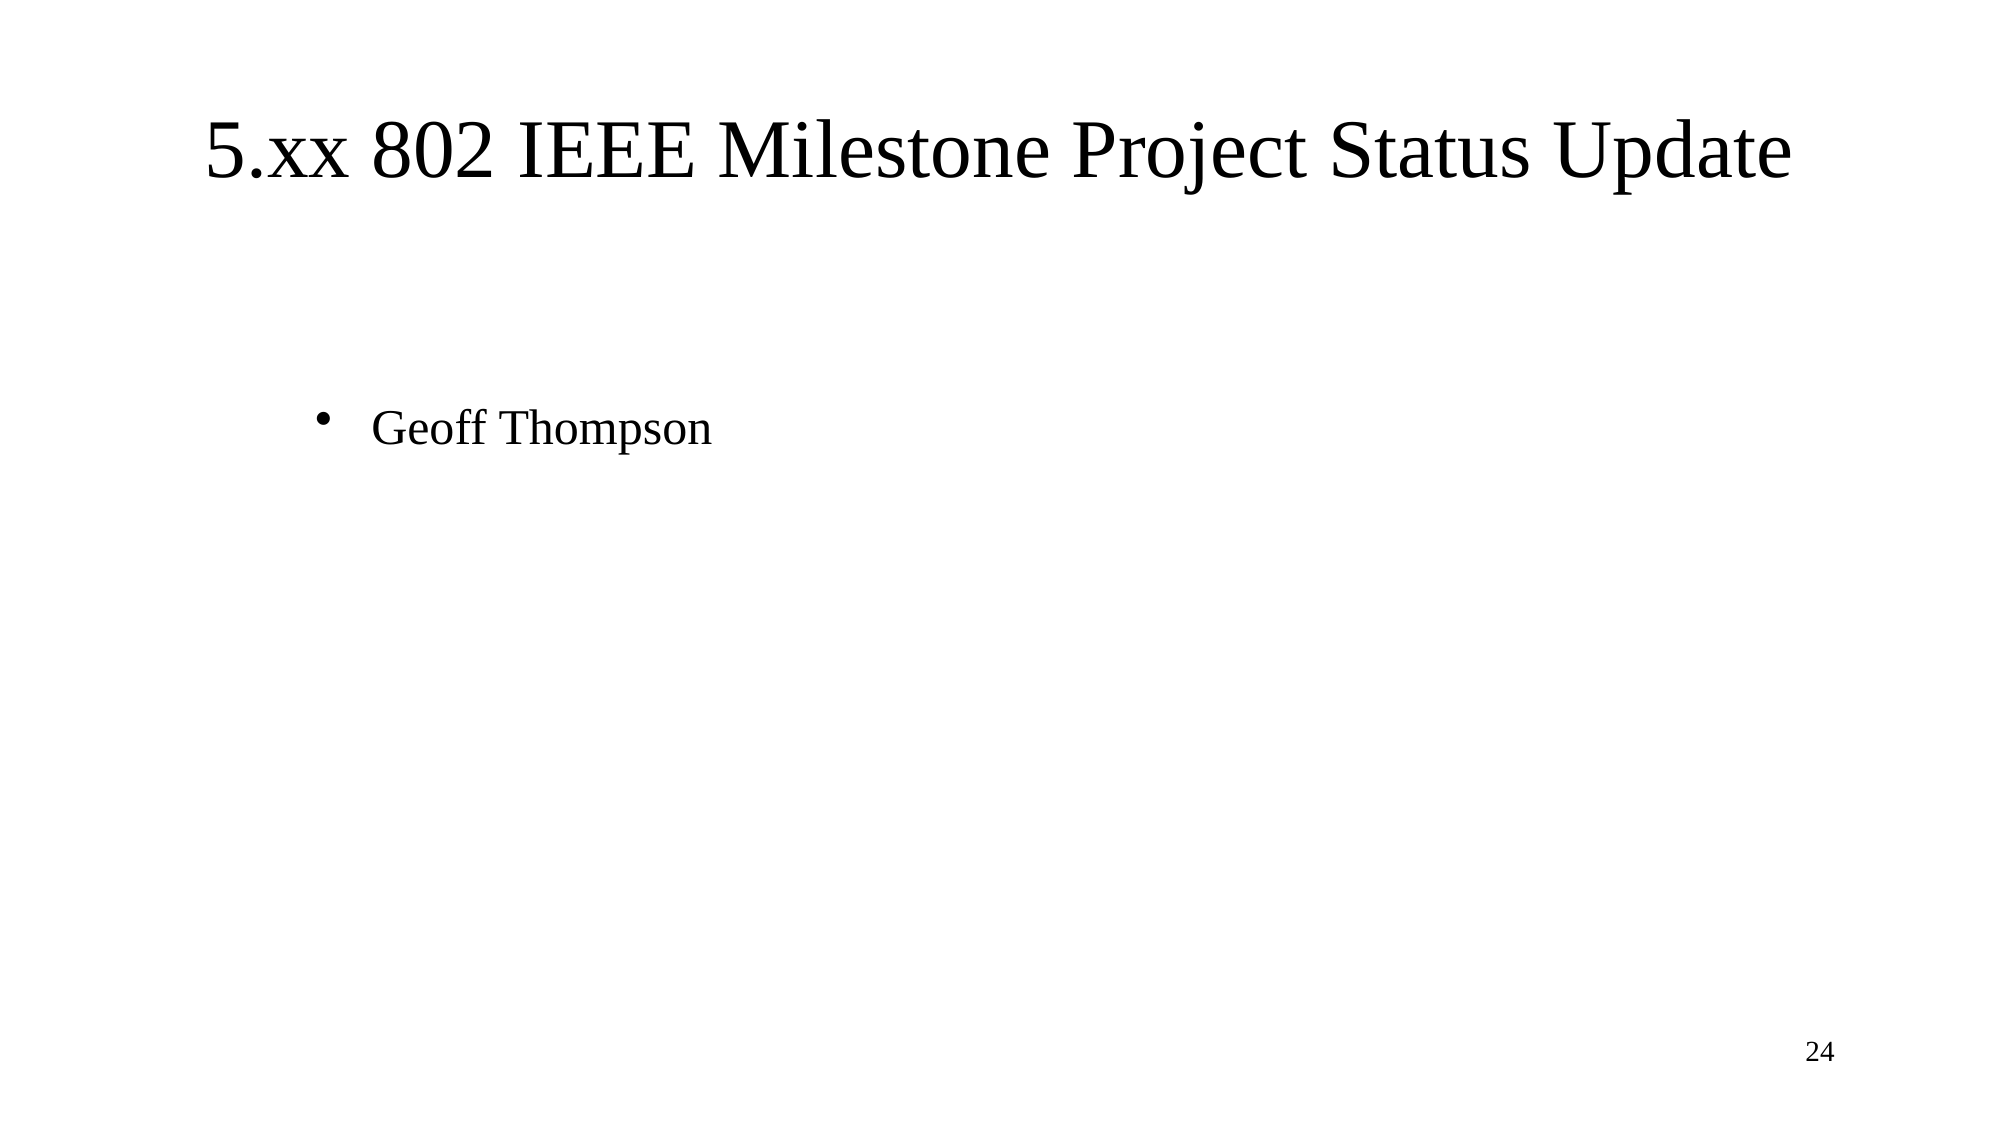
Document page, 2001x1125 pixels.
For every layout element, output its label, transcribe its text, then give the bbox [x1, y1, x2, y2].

slide_number 24 [1433, 1024, 1851, 1101]
title 5.xx 802 IEEE Milestone Project Status Update [87, 49, 1913, 238]
list Geoff Thompson [299, 387, 1713, 1088]
